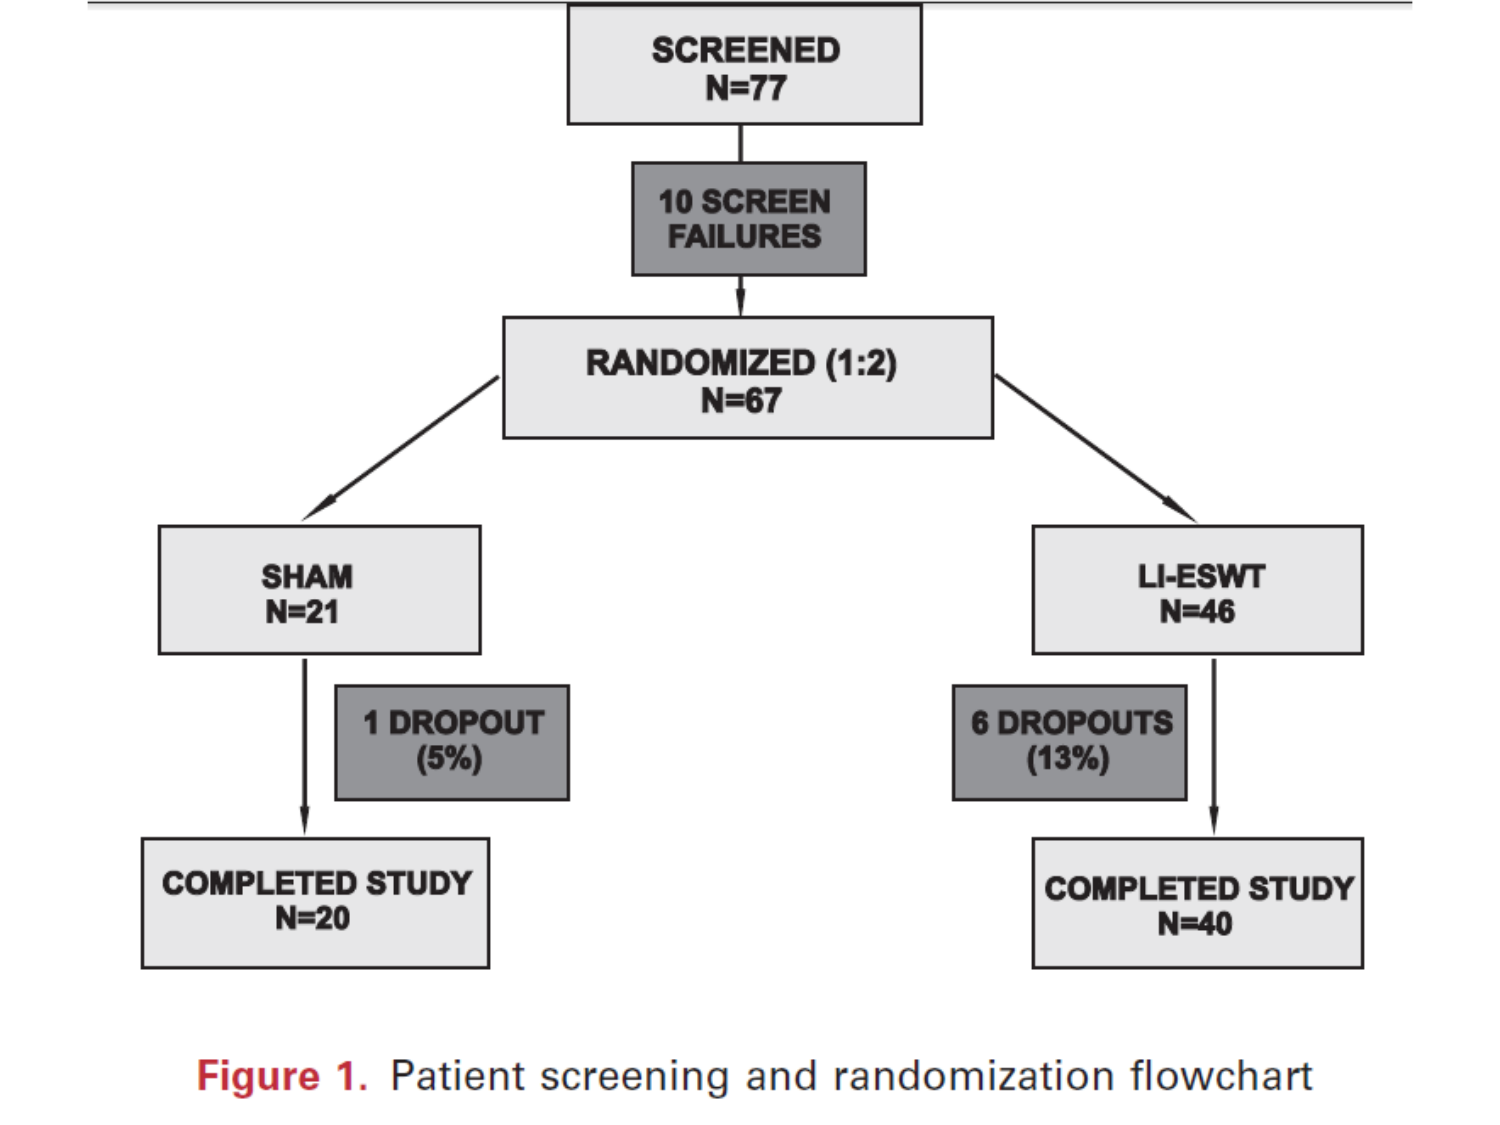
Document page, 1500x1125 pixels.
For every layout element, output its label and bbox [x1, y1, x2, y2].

picture [87, 0, 1413, 1121]
